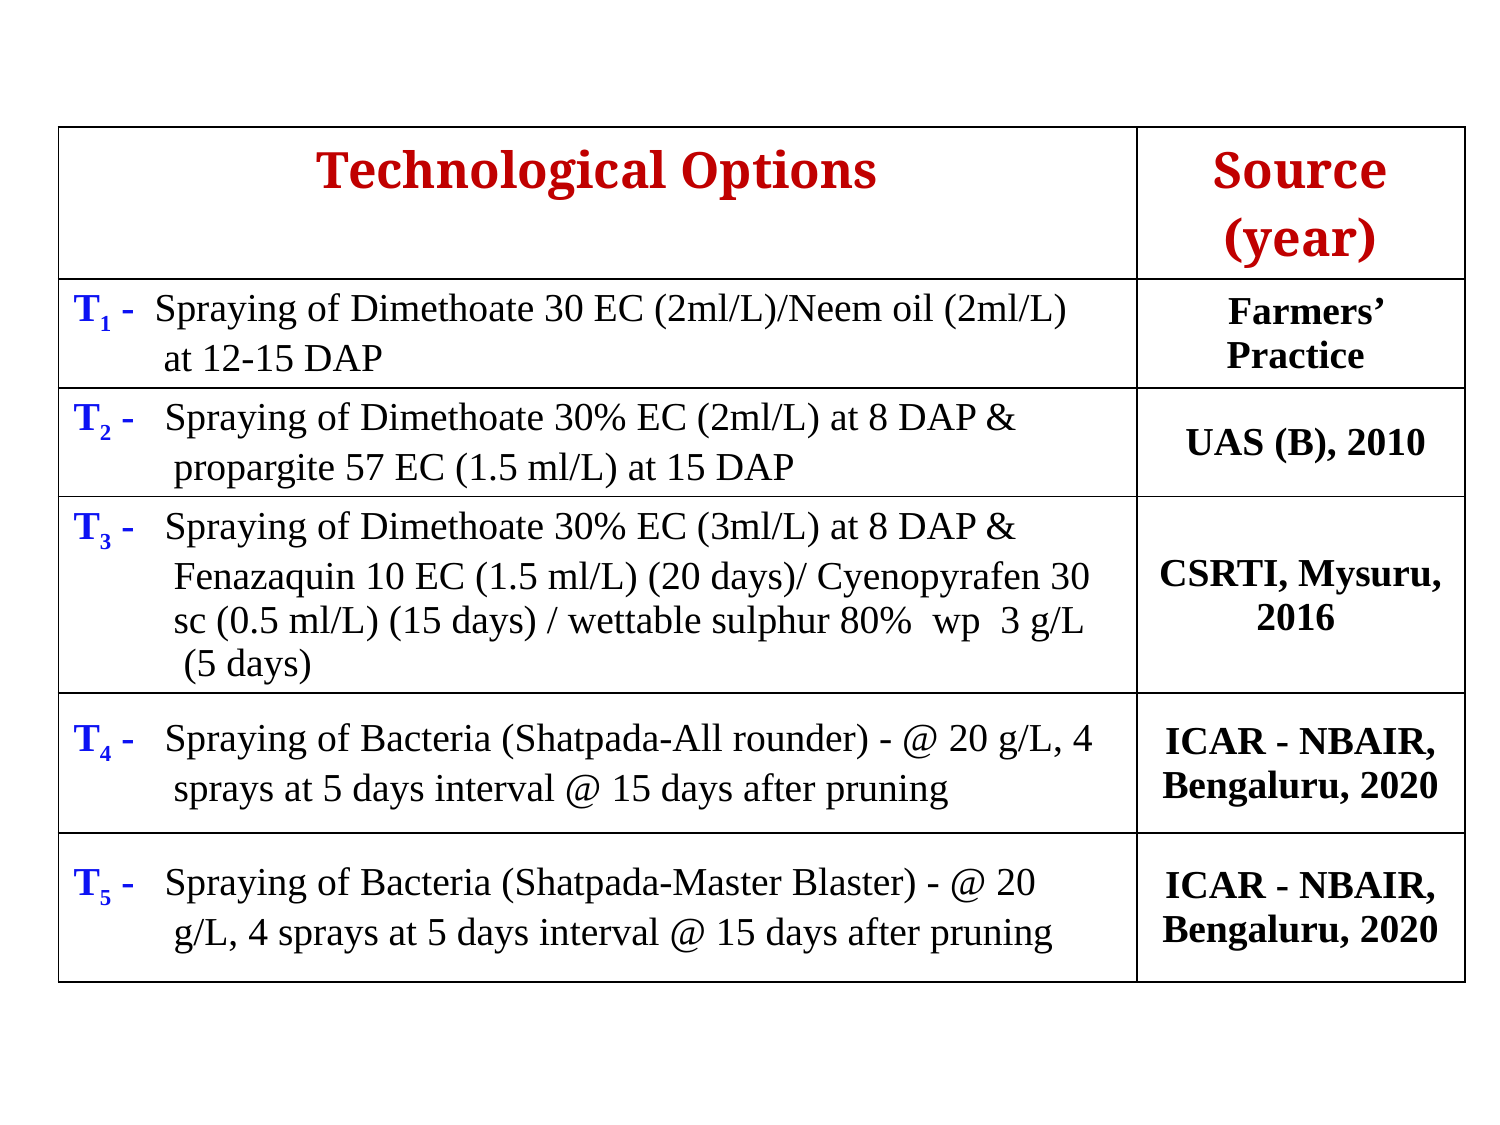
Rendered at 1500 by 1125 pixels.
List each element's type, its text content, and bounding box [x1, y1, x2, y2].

table_cell T5 - Spraying of Bacteria (Shatpada-Master Blaster) - @ 20 g/L, 4 sprays at 5 days interval @ 15 days after pruning [59, 834, 1136, 981]
table_cell ICAR - NBAIR, Bengaluru, 2020 [1138, 834, 1464, 981]
table_cell UAS (B), 2010 [1138, 389, 1464, 496]
table_cell T1 - Spraying of Dimethoate 30 EC (2ml/L)/Neem oil (2ml/L) at 12-15 DAP [59, 280, 1136, 387]
table_cell T3 - Spraying of Dimethoate 30% EC (3ml/L) at 8 DAP & Fenazaquin 10 EC (1.5 ml/L) (20 days)/ Cyenopyrafen 30 sc (0.5 ml/L) (15 days) / wettable sulphur 80% wp 3 g/L (5 days) [59, 497, 1136, 692]
table_cell Farmers’ Practice [1138, 280, 1464, 387]
table_header Technological Options [59, 128, 1136, 278]
table_cell ICAR - NBAIR, Bengaluru, 2020 [1138, 694, 1464, 832]
table_cell T4 - Spraying of Bacteria (Shatpada-All rounder) - @ 20 g/L, 4 sprays at 5 days interval @ 15 days after pruning [59, 694, 1136, 832]
table_cell T2 - Spraying of Dimethoate 30% EC (2ml/L) at 8 DAP & propargite 57 EC (1.5 ml/L) at 15 DAP [59, 389, 1136, 496]
table_cell CSRTI, Mysuru, 2016 [1138, 497, 1464, 692]
table_header Source (year) [1138, 128, 1464, 278]
